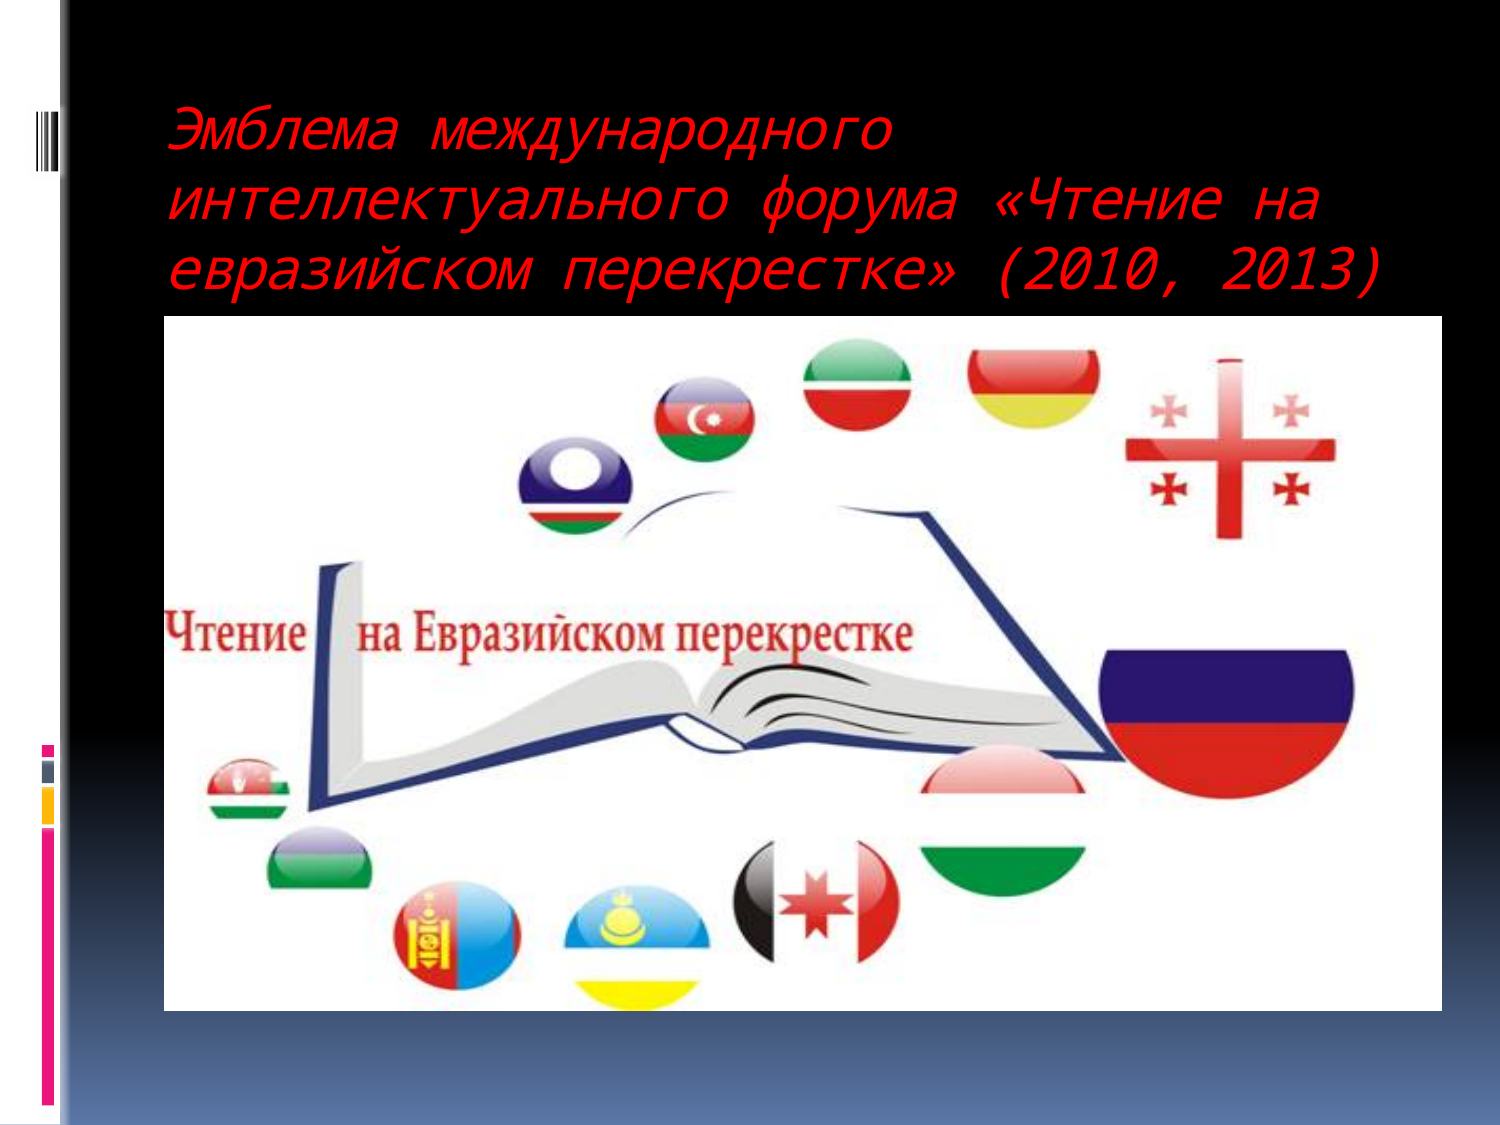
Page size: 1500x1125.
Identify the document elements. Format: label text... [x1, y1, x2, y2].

title Эмблема международного интеллектуального форума «Чтение на евразийском перекрестке» (2010, 2013) [150, 83, 1425, 234]
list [163, 315, 1442, 1011]
